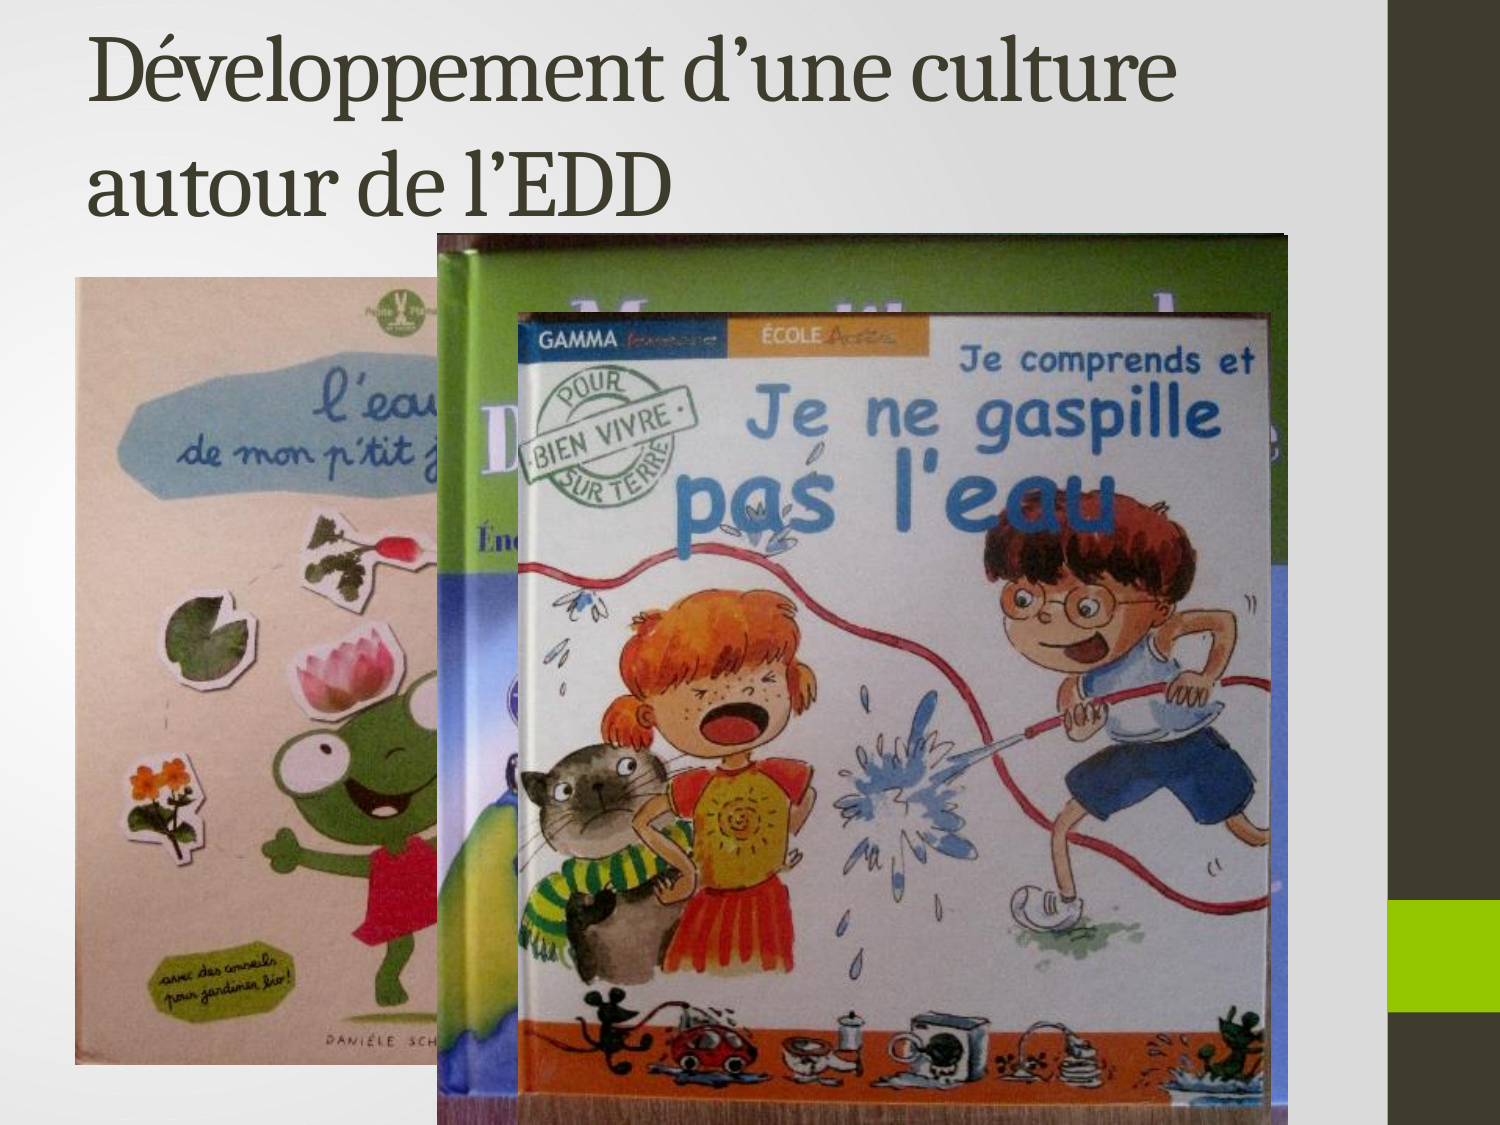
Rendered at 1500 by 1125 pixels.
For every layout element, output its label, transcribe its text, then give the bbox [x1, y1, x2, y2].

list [74, 276, 433, 1066]
picture [436, 232, 1288, 1125]
title Développement d’une culture autour de l’EDD [71, 26, 1322, 215]
